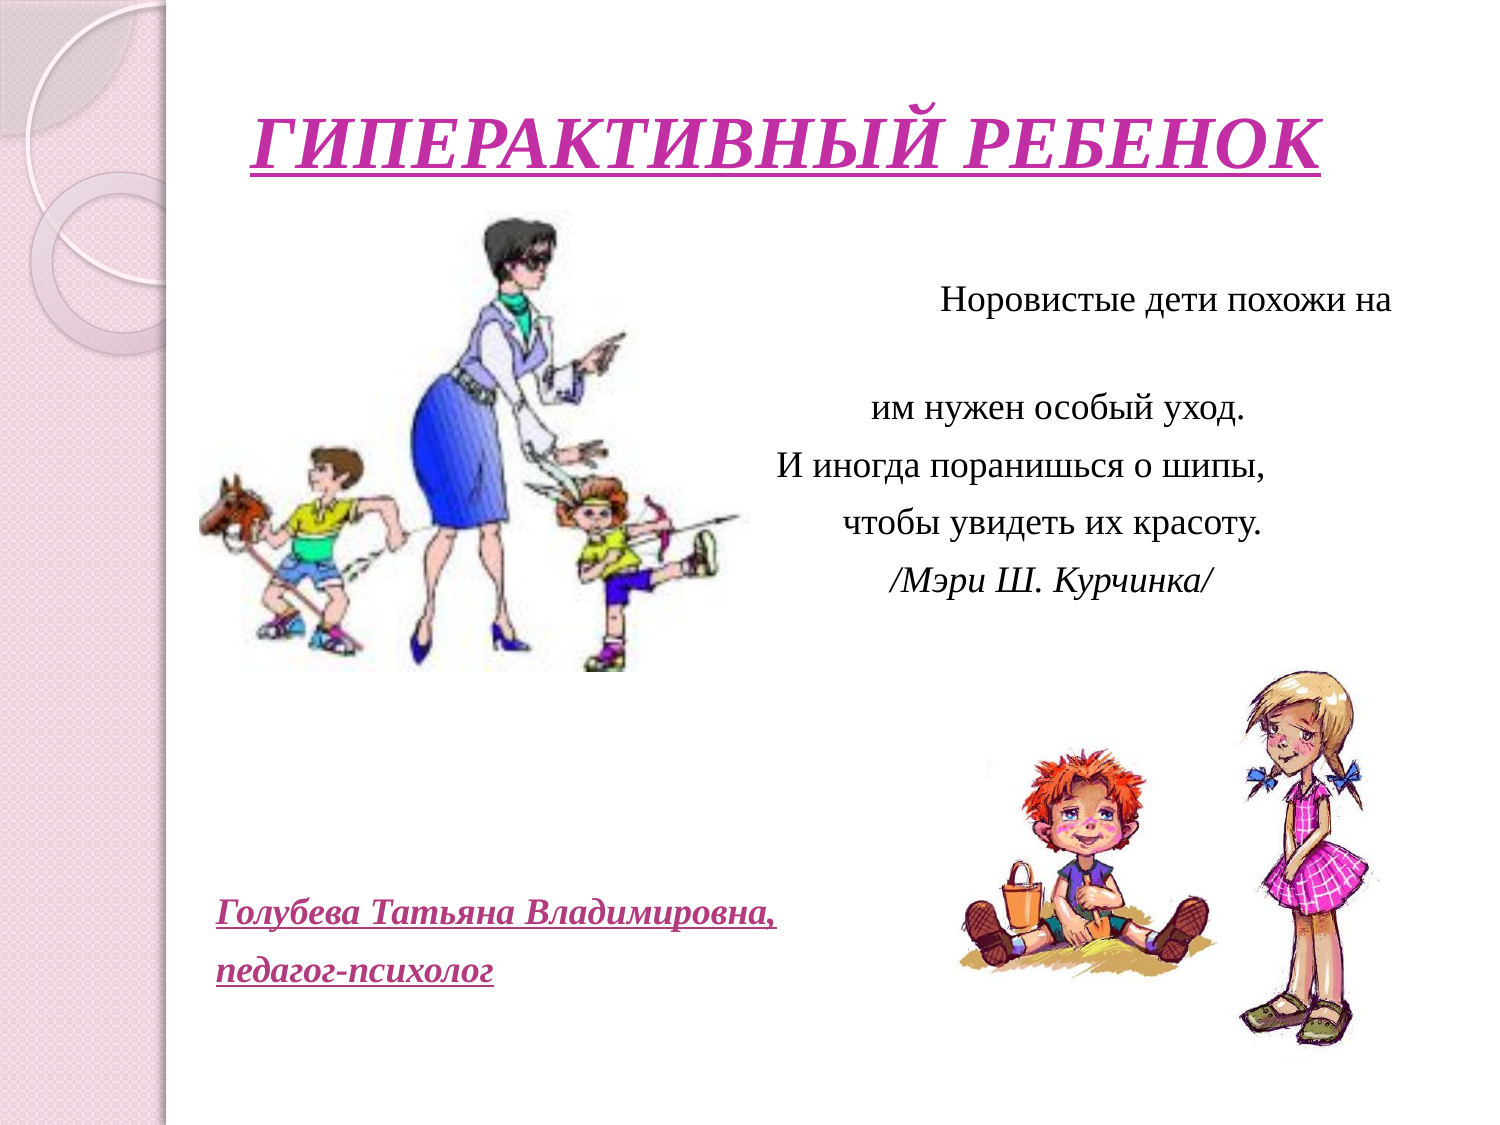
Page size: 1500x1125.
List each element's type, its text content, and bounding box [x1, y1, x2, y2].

title ГИПЕРАКТИВНЫЙ РЕБЕНОК [235, 45, 1466, 233]
list Норовистые дети похожи на розы – им нужен особый уход. И иногда поранишься о шипы, чтобы увидеть их красоту. /Мэри Ш. Курчинка/ Голубева Татьяна Владимировна, педагог-психолог [187, 237, 1466, 1025]
picture [937, 655, 1422, 1064]
picture [198, 210, 751, 673]
